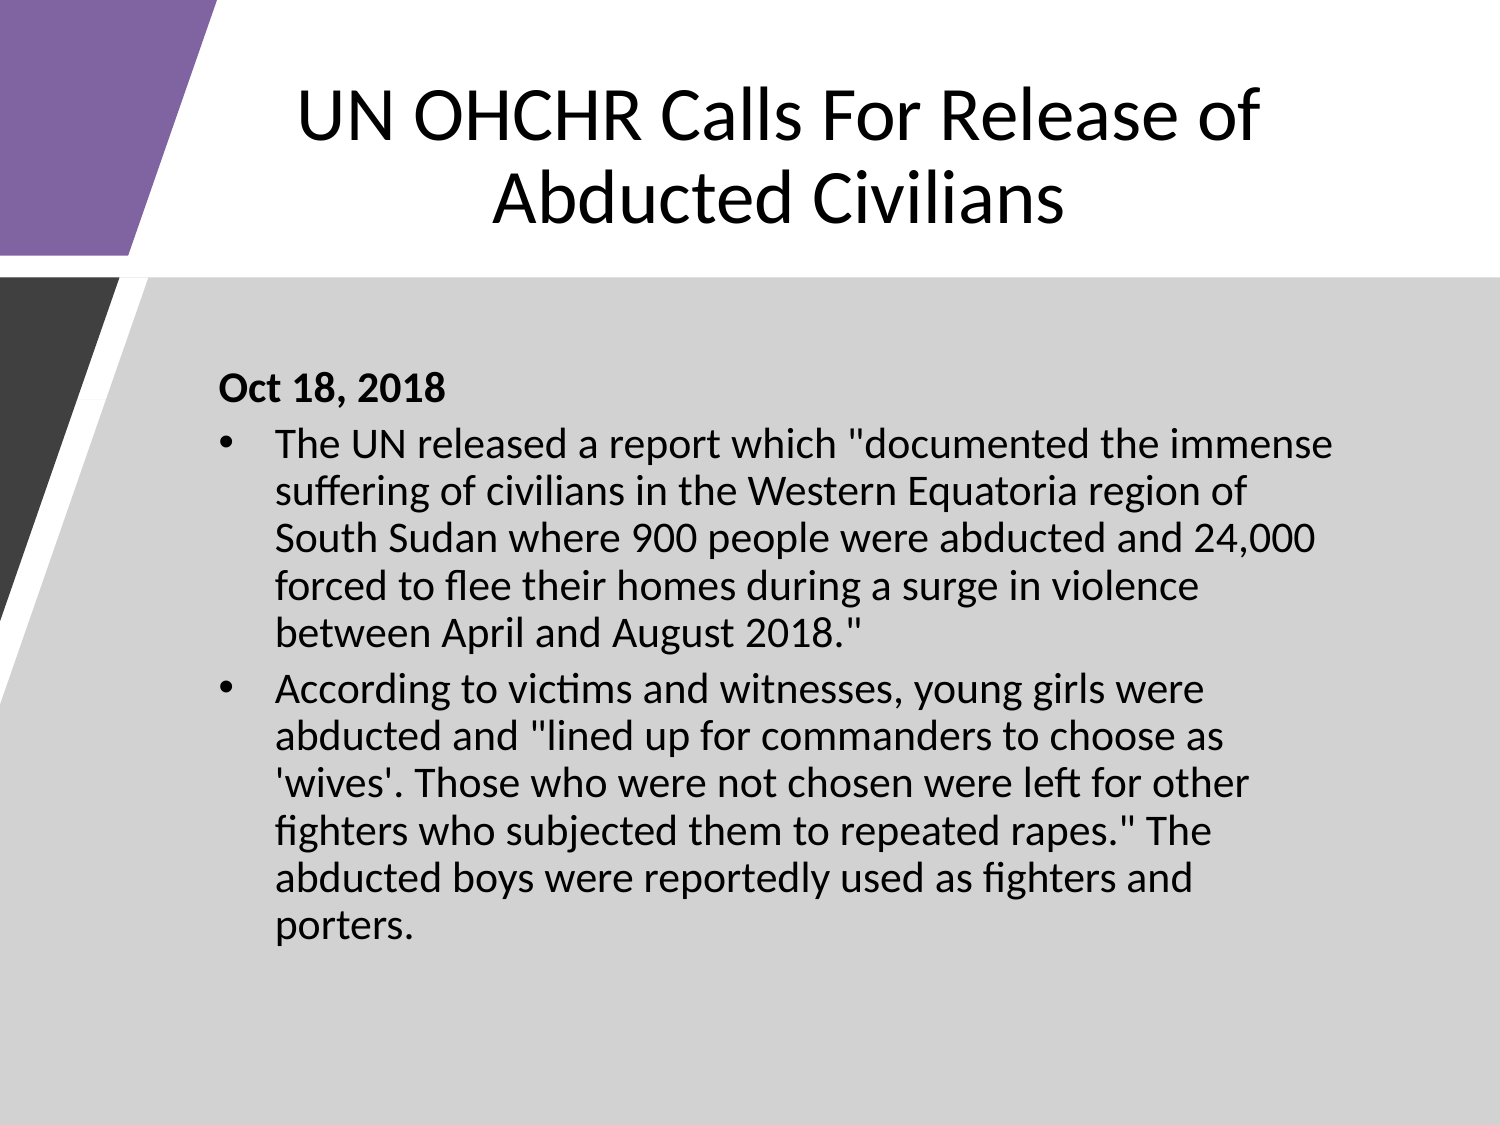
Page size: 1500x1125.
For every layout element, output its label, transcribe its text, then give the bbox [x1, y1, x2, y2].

title UN OHCHR Calls For Release of Abducted Civilians [203, 60, 1356, 255]
list Oct 18, 2018 The UN released a report which "documented the immense suffering of civilians in the Western Equatoria region of South Sudan where 900 people were abducted and 24,000 forced to flee their homes during a surge in violence between April and August 2018." According to victims and witnesses, young girls were abducted and "lined up for commanders to choose as 'wives'. Those who were not chosen were left for other fighters who subjected them to repeated rapes." The abducted boys were reportedly used as fighters and porters. [203, 356, 1356, 1020]
text_box [0, 275, 122, 624]
text_box [0, 275, 1500, 1125]
text_box [0, 0, 220, 258]
